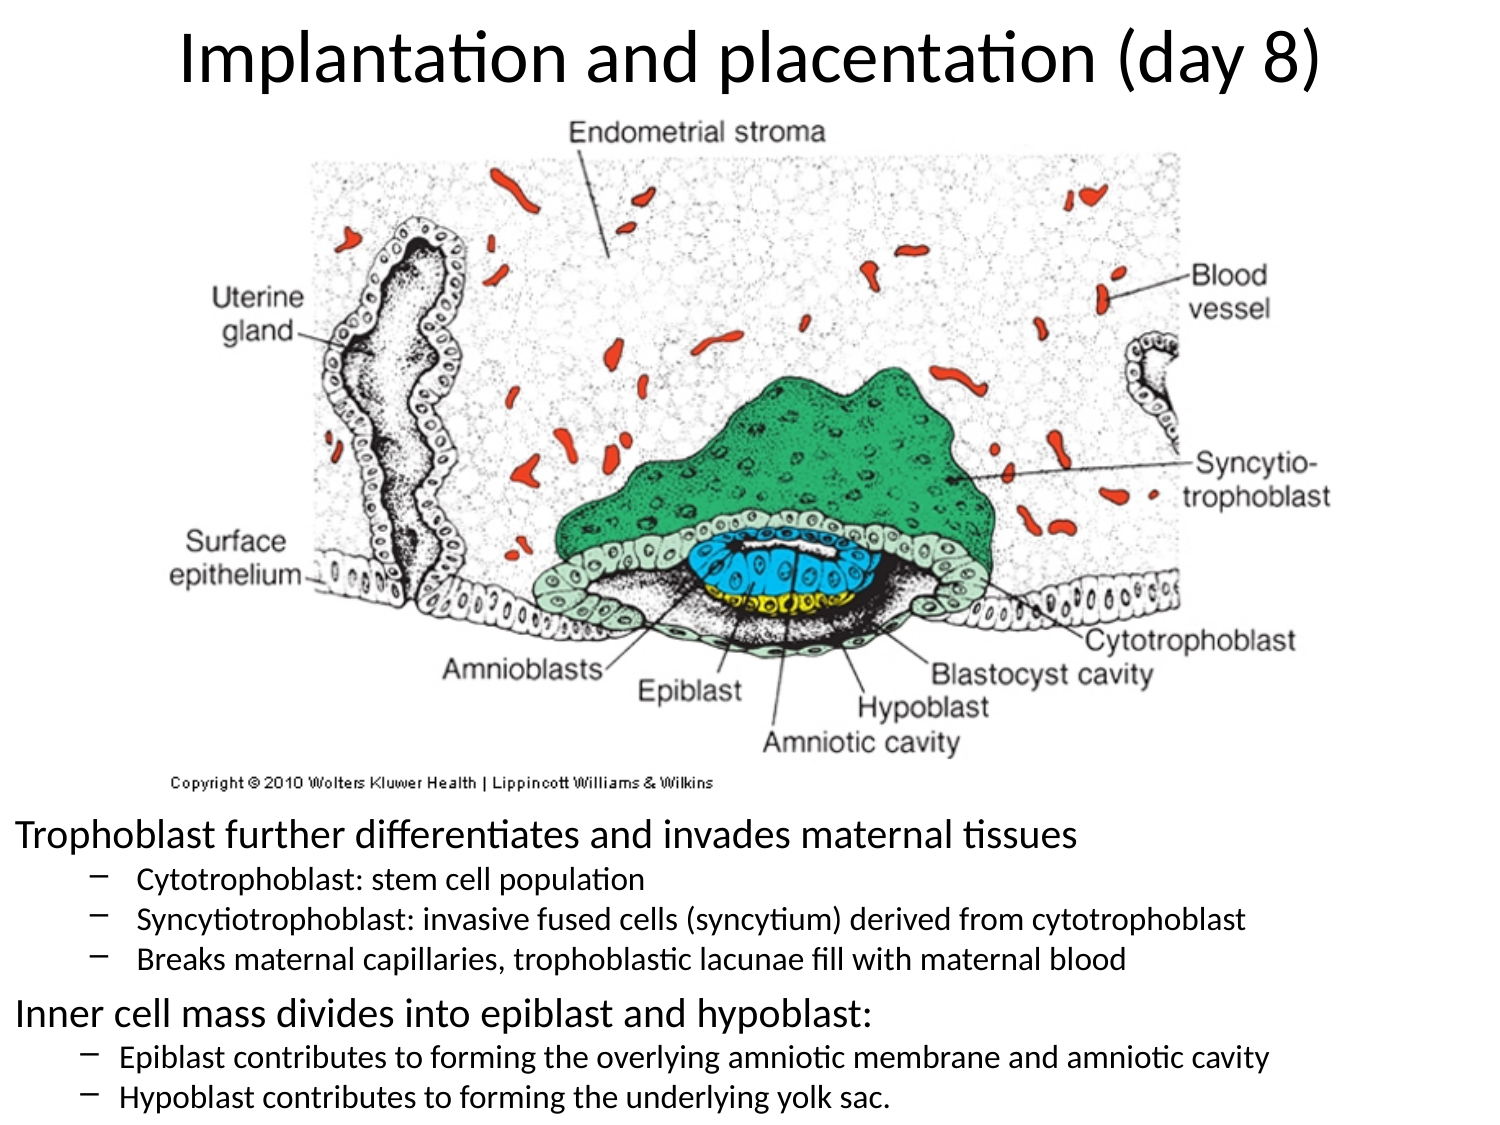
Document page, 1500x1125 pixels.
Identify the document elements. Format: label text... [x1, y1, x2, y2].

title Implantation and placentation (day 8) [0, 4, 1500, 100]
text_box Trophoblast further differentiates and invades maternal tissues Cytotrophoblast: stem cell population Syncytiotrophoblast: invasive fused cells (syncytium) derived from cytotrophoblast Breaks maternal capillaries, trophoblastic lacunae fill with maternal blood Inner cell mass divides into epiblast and hypoblast: Epiblast contributes to forming the overlying amniotic membrane and amniotic cavity Hypoblast contributes to forming the underlying yolk sac. [0, 799, 1500, 1113]
picture [162, 112, 1339, 801]
